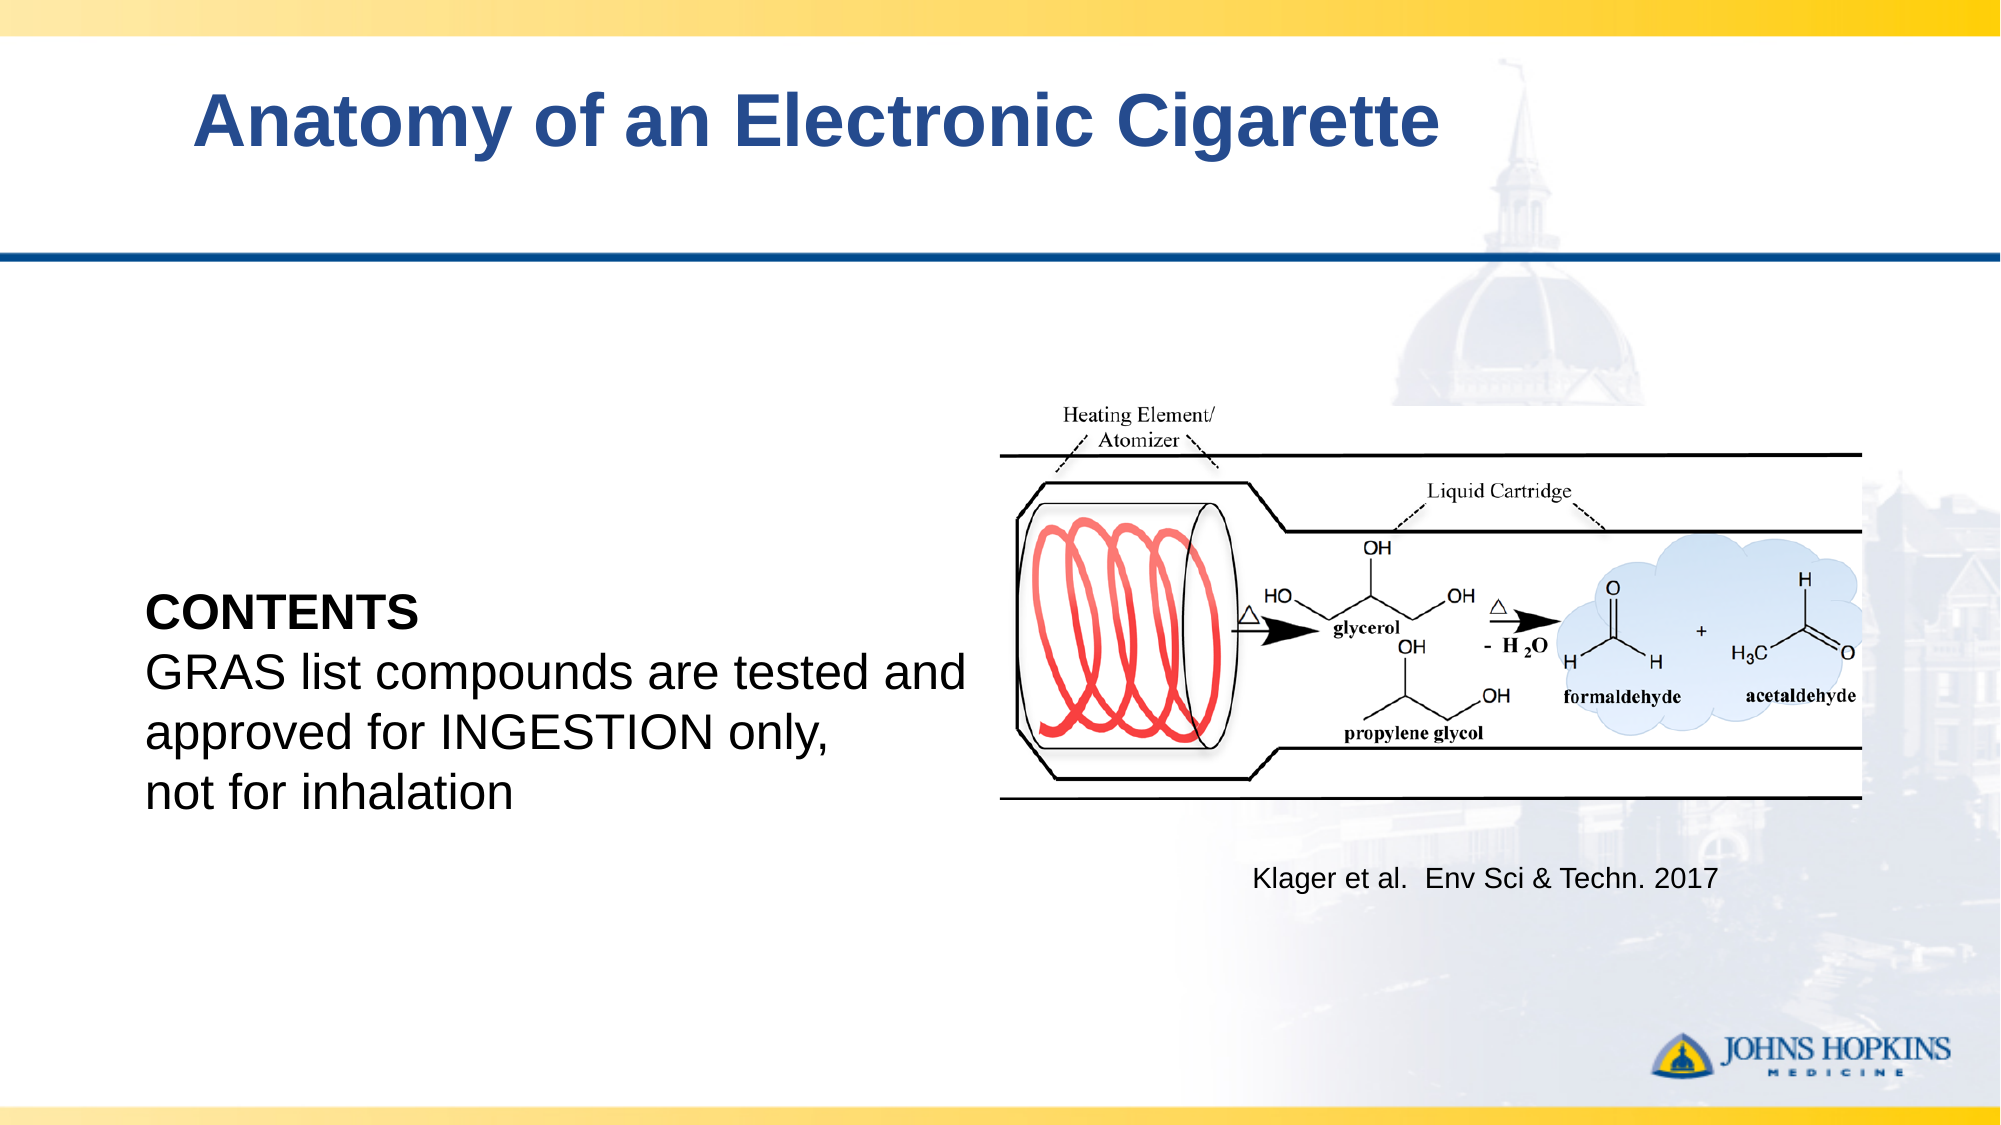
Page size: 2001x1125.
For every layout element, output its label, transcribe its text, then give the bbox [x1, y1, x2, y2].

title Anatomy of an Electronic Cigarette [177, 64, 1878, 252]
text_box CONTENTS GRAS list compounds are tested and approved for INGESTION only, not for inhalation [130, 572, 1300, 888]
picture [0, 0, 2001, 1125]
text_box Klager et al. Env Sci & Techn. 2017 [1237, 852, 1965, 903]
